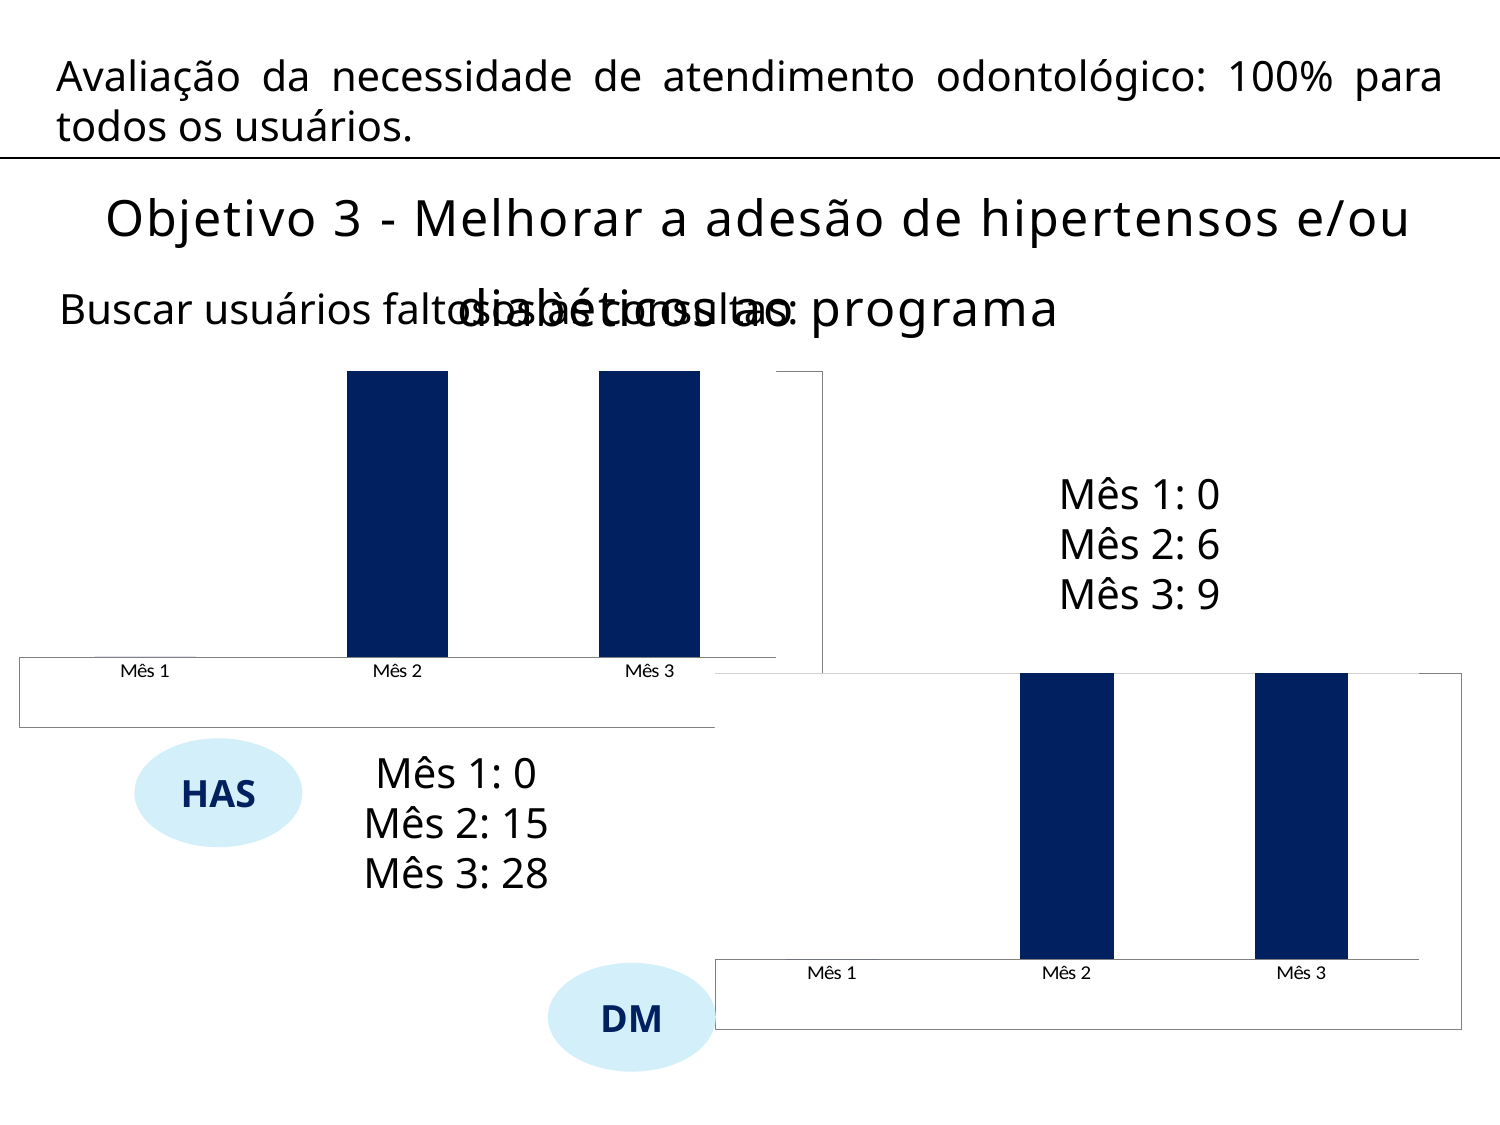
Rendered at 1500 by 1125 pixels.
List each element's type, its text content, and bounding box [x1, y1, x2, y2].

chart [18, 346, 1462, 1030]
text_box Mês 1: 0 Mês 2: 15 Mês 3: 28 [302, 739, 610, 905]
text_box Mês 1: 0 Mês 2: 6 Mês 3: 9 [986, 460, 1294, 626]
text_box HAS [134, 738, 302, 848]
text_box Objetivo 3 - Melhorar a adesão de hipertensos e/ou diabéticos ao programa [18, 184, 1500, 433]
text_box Avaliação da necessidade de atendimento odontológico: 100% para todos os usuários. [41, 42, 1459, 153]
text_box DM [547, 962, 711, 1072]
text_box Buscar usuários faltosos às consultas: [44, 275, 1462, 341]
